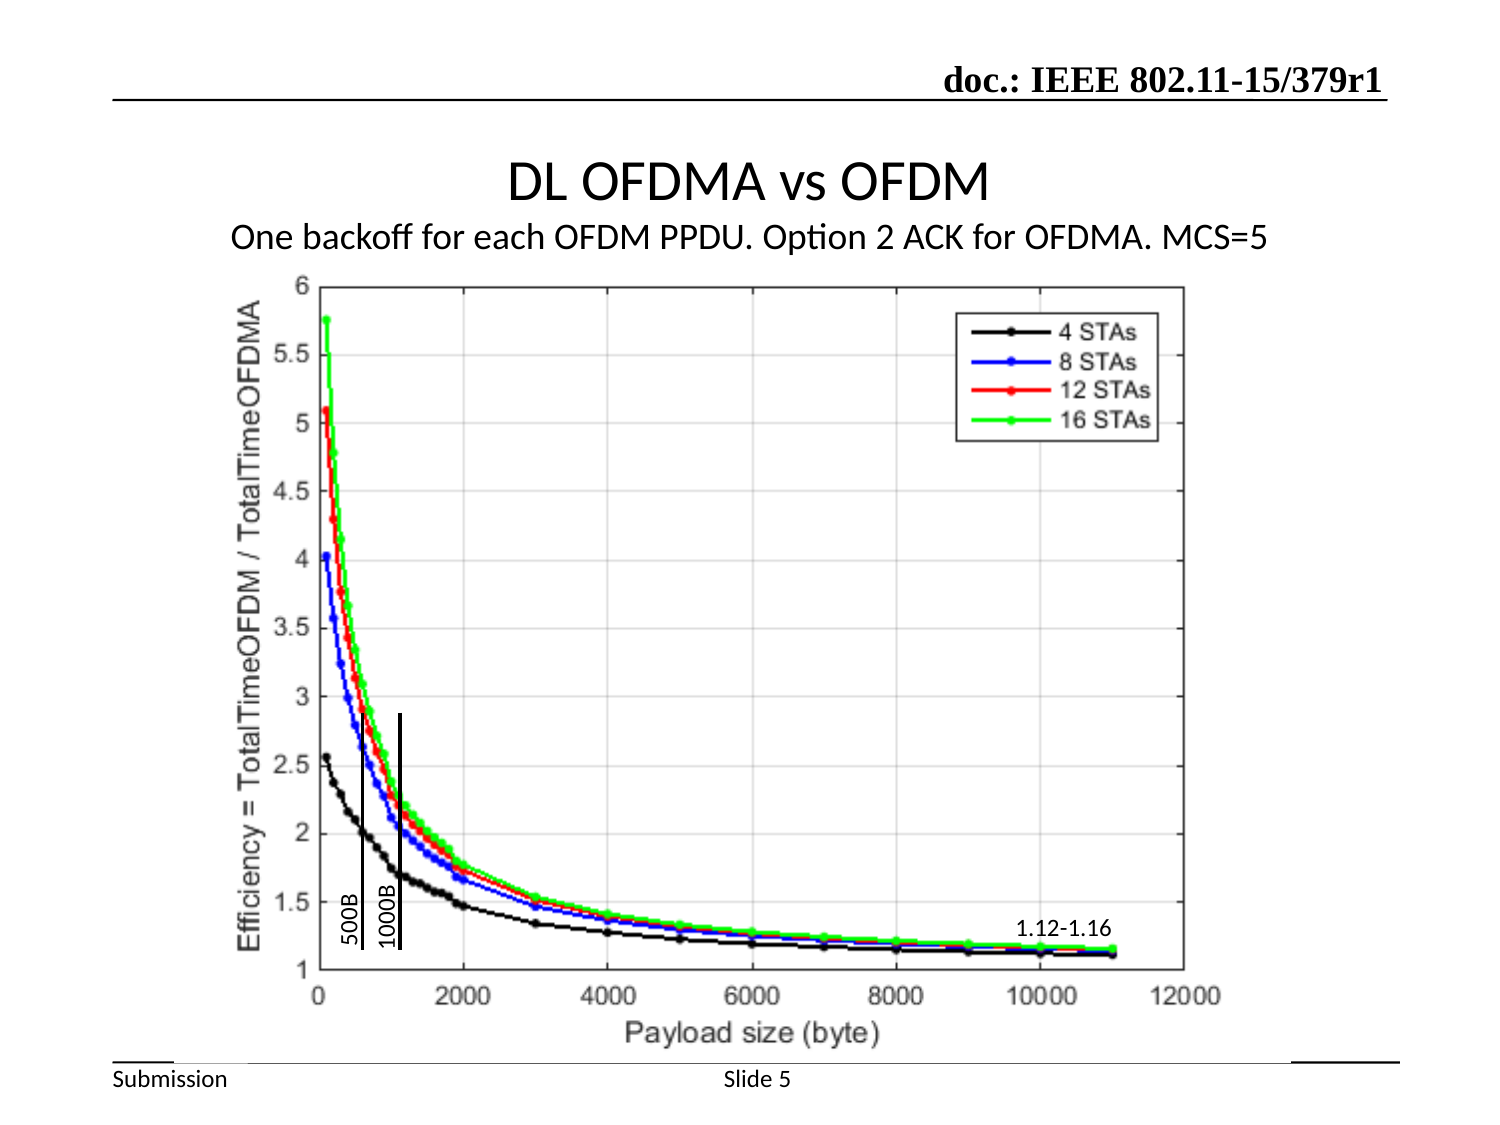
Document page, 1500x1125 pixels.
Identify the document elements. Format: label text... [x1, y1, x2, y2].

picture [174, 225, 1291, 1063]
title DL OFDMA vs OFDM One backoff for each OFDM PPDU. Option 2 ACK for OFDMA. MCS=5 [112, 112, 1388, 288]
slide_number Slide 5 [723, 1071, 792, 1093]
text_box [324, 712, 409, 966]
